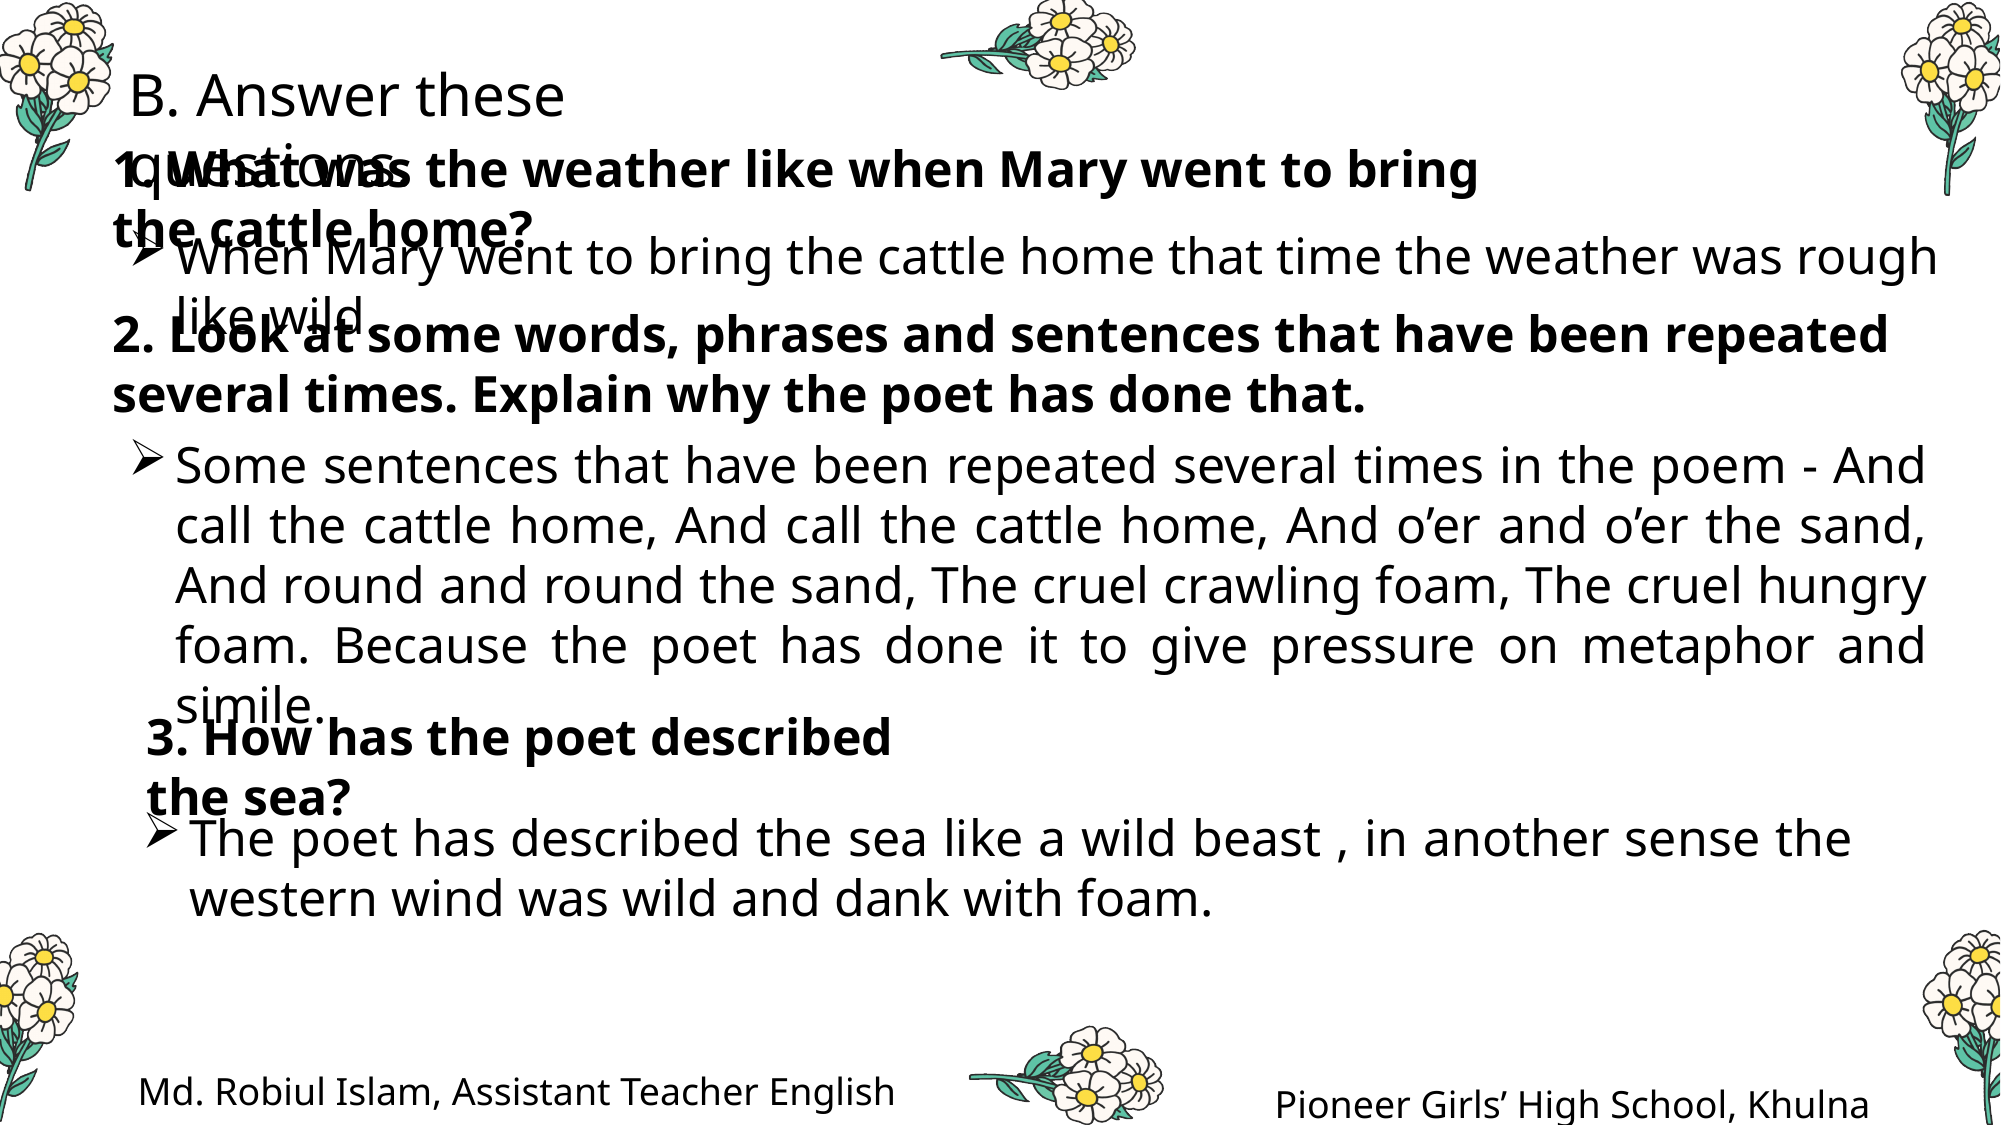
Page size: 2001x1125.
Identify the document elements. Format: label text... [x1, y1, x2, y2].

picture [0, 894, 114, 1125]
picture [0, 0, 152, 227]
text_box When Mary went to bring the cattle home that time the weather was rough like wild. [113, 217, 1973, 352]
text_box B. Answer these questions. [113, 50, 773, 130]
picture [1896, 901, 2001, 1125]
text_box Some sentences that have been repeated several times in the poem - And call the cattle home, And call the cattle home, And o’er and o’er the sand, And round and round the sand, The cruel crawling foam, The cruel hungry foam. Because the poet has done it to give pressure on metaphor and simile. [113, 426, 1943, 741]
text_box The poet has described the sea like a wild beast , in another sense the western wind was wild and dank with foam. [127, 799, 1869, 934]
picture [1877, 0, 2001, 218]
text_box 2. Look at some words, phrases and sentences that have been repeated several times. Explain why the poet has done that. [98, 295, 1969, 431]
text_box 1. What was the weather like when Mary went to bring the cattle home? [98, 130, 1555, 266]
picture [915, 0, 1168, 120]
picture [950, 1010, 1191, 1125]
text_box 3. How has the poet described the sea? [131, 698, 956, 799]
